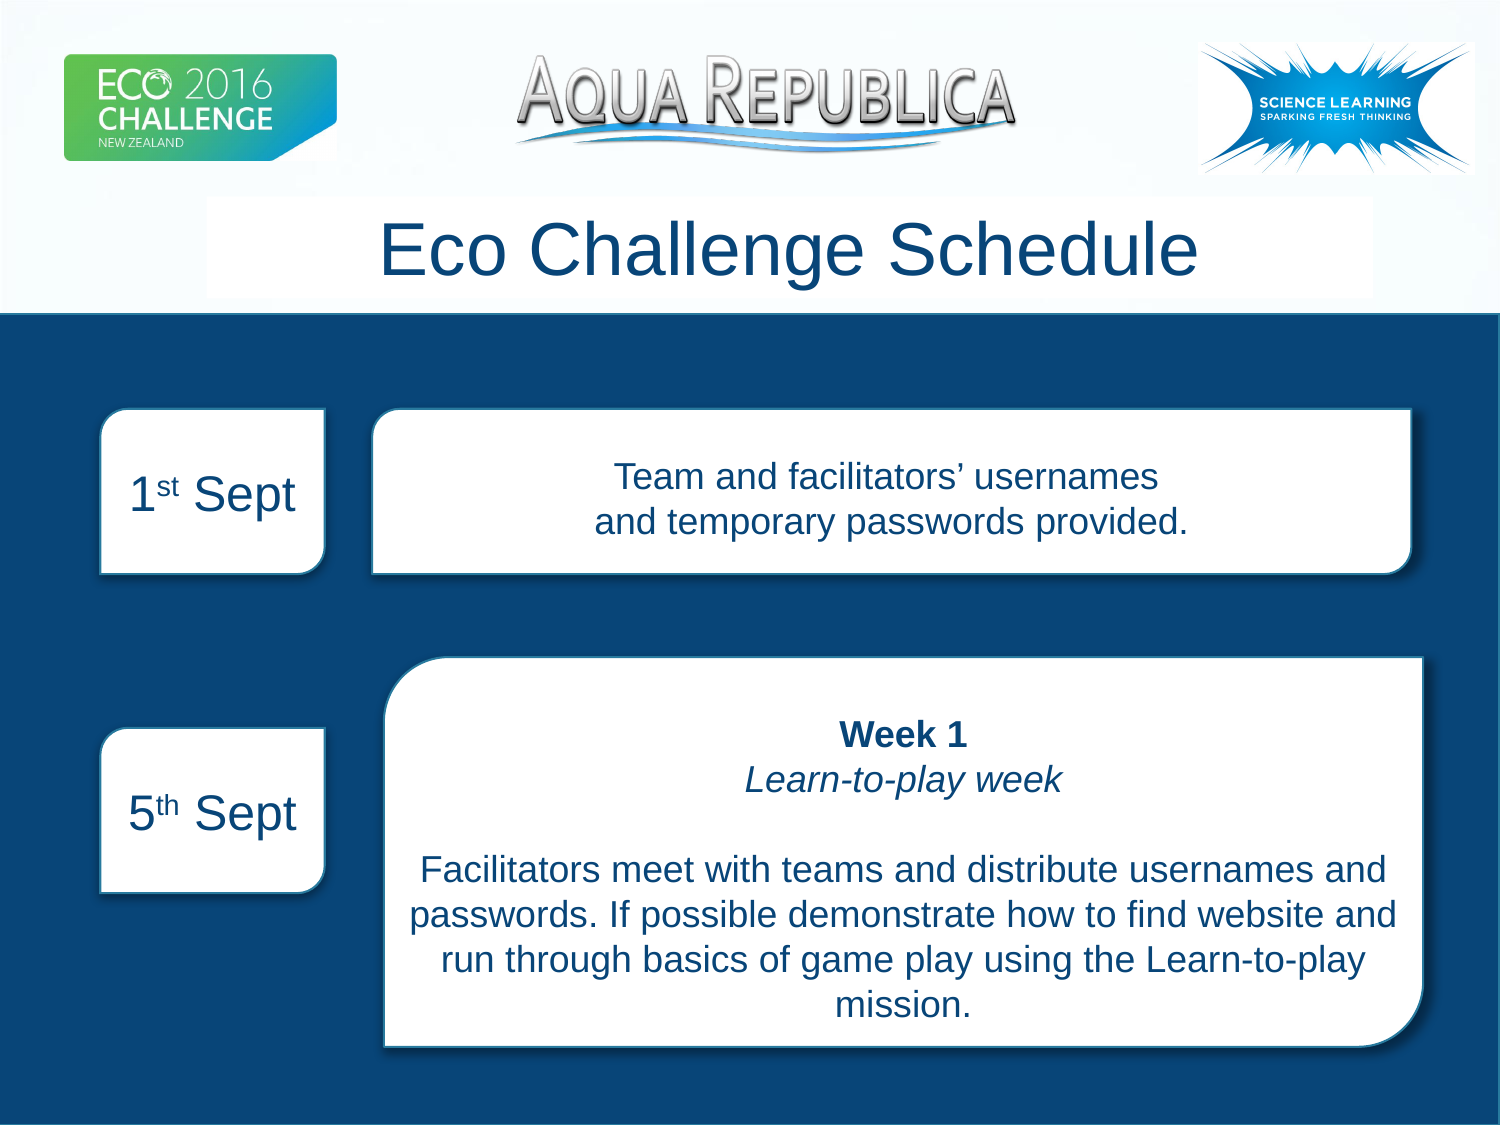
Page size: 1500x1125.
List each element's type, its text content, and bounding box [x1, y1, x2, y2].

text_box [371, 408, 1412, 575]
text_box [0, 314, 1500, 1125]
text_box 5th Sept [100, 727, 325, 894]
picture [0, 0, 1500, 314]
text_box Week 1 Learn-to-play week Facilitators meet with teams and distribute usernames and passwords. If possible demonstrate how to find website and run through basics of game play using the Learn-to-play mission. [383, 656, 1424, 1036]
text_box [383, 1036, 1395, 1047]
text_box 1st Sept [100, 408, 325, 575]
title Eco Challenge Schedule [206, 196, 1374, 299]
